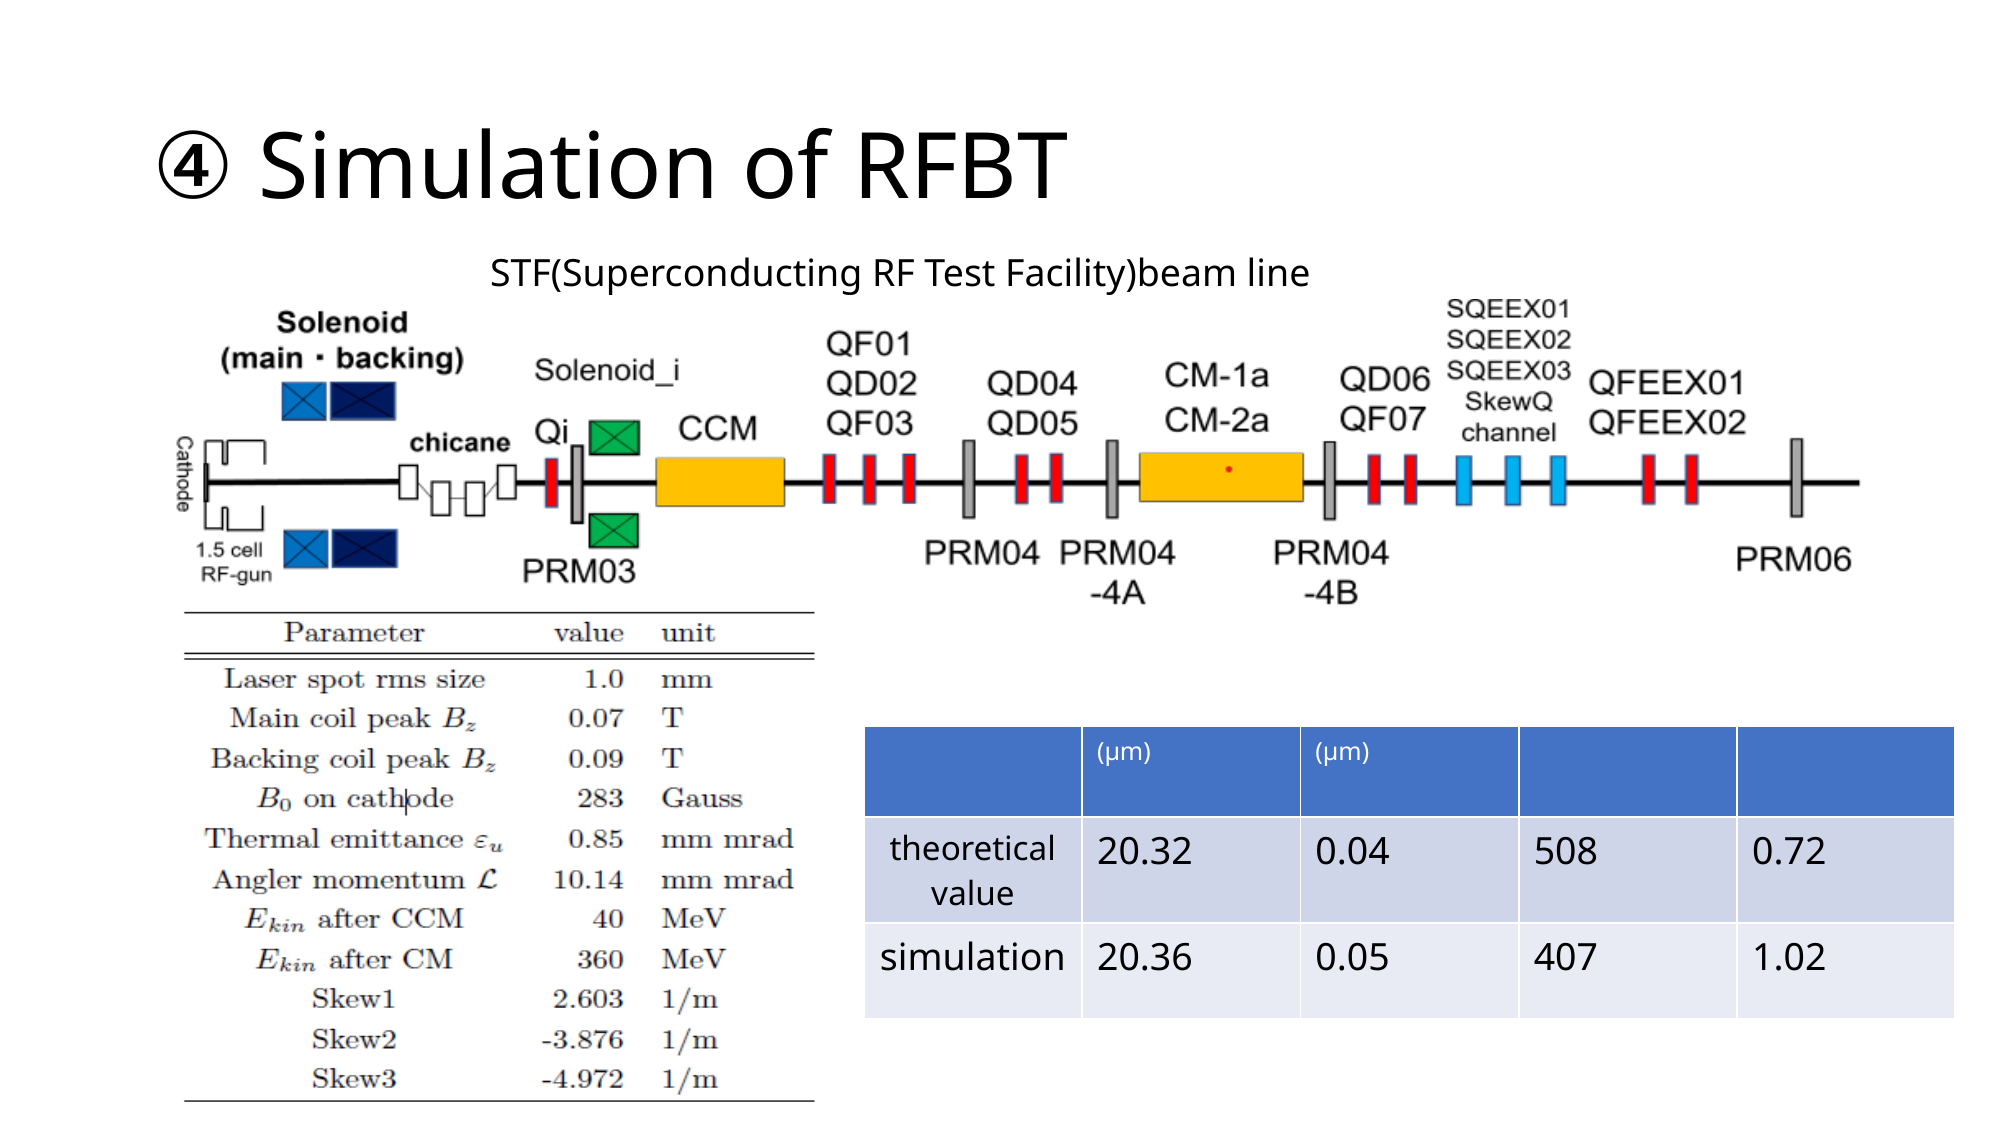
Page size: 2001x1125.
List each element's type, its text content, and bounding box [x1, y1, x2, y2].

picture [137, 299, 1863, 1109]
text_box STF(Superconducting RF Test Facility)beam line [475, 241, 1389, 299]
title ④ Simulation of RFBT [137, 59, 1863, 278]
